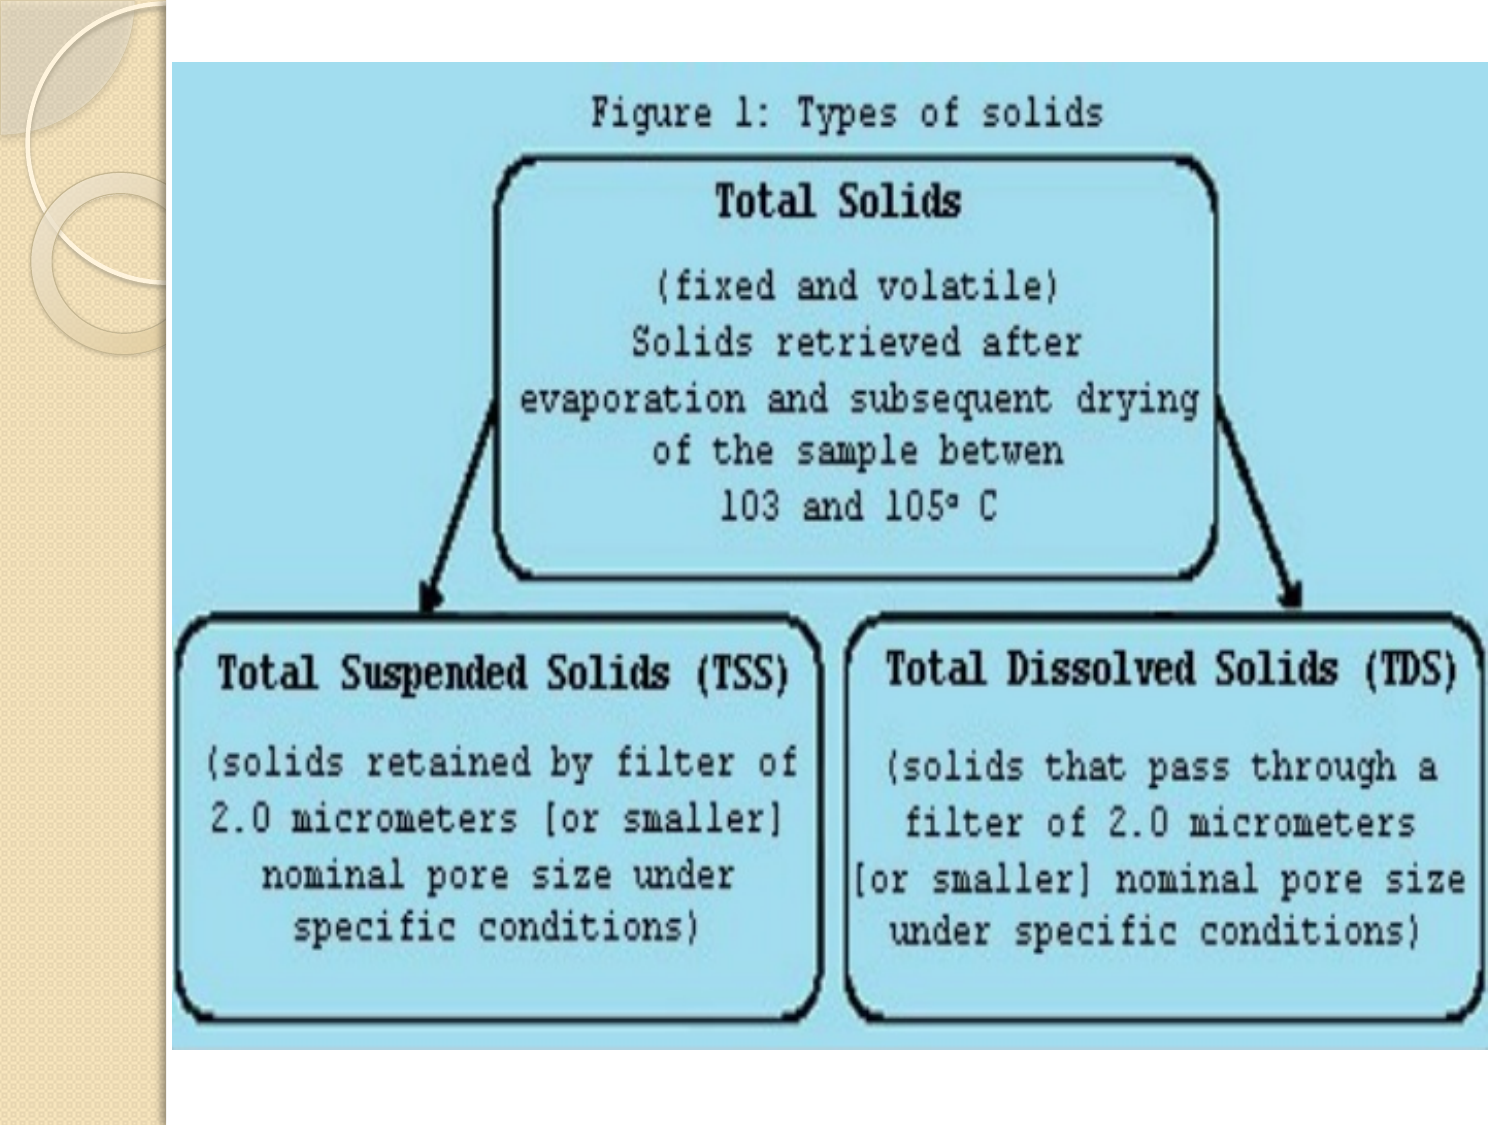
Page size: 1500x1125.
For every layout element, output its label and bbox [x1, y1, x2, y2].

picture [171, 62, 1488, 1051]
